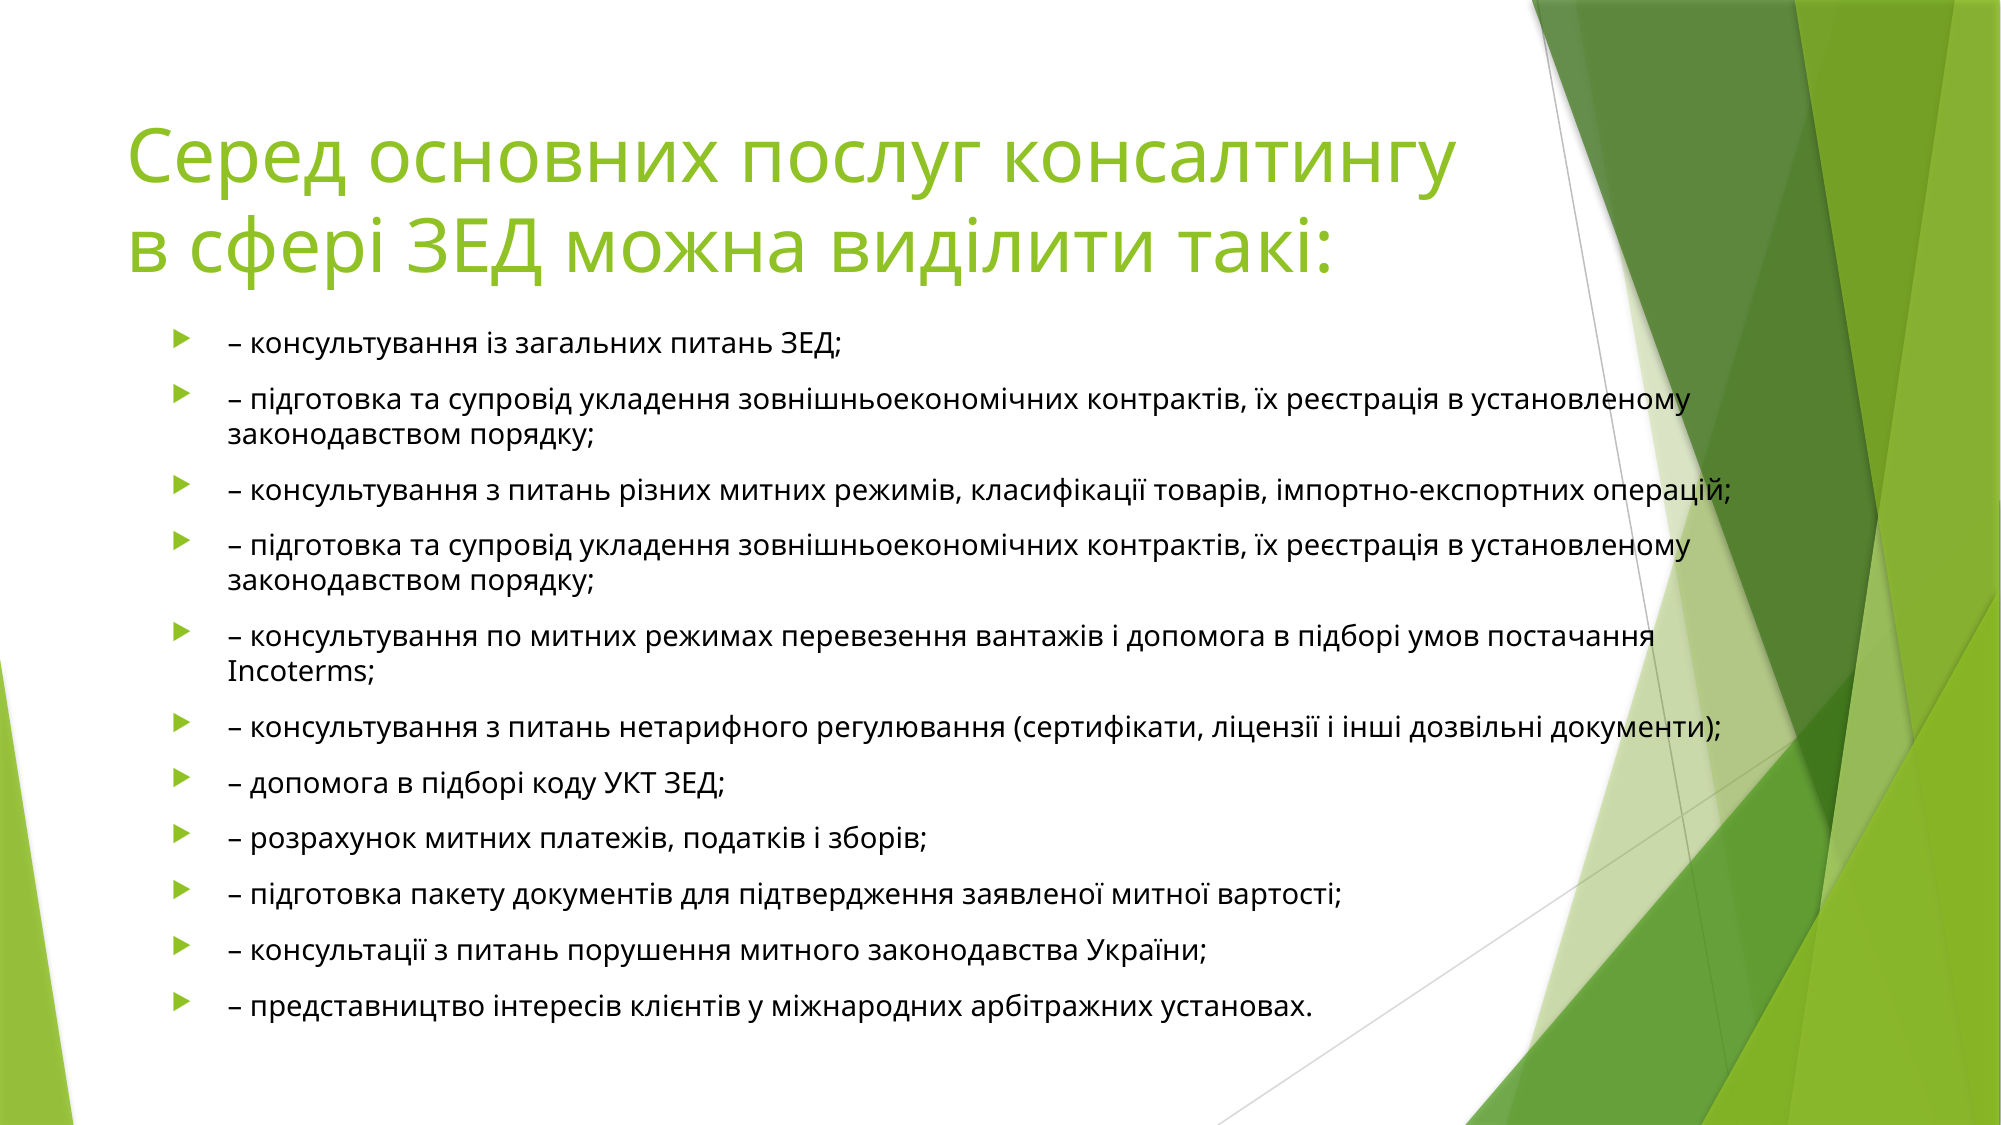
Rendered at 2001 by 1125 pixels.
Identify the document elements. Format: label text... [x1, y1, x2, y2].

list – консультування із загальних питань ЗЕД; – підготовка та супровід укладення зовнішньоекономічних контрактів, їх реєстрація в установленому законодавством порядку; – консультування з питань різних митних режимів, класифікації товарів, імпортно-експортних операцій; – підготовка та супровід укладення зовнішньоекономічних контрактів, їх реєстрація в установленому законодавством порядку; – консультування по митних режимах перевезення вантажів і допомога в підборі умов постачання Incoterms; – консультування з питань нетарифного регулювання (сертифікати, ліцензії і інші дозвільні документи); – допомога в підборі коду УКТ ЗЕД; – розрахунок митних платежів, податків і зборів; – підготовка пакету документів для підтвердження заявленої митної вартості; – консультації з питань порушення митного законодавства України; – представництво інтересів клієнтів у міжнародних арбітражних установах. [156, 316, 1793, 1009]
title Серед основних послуг консалтингу в сфері ЗЕД можна виділити такі: [111, 99, 1522, 317]
